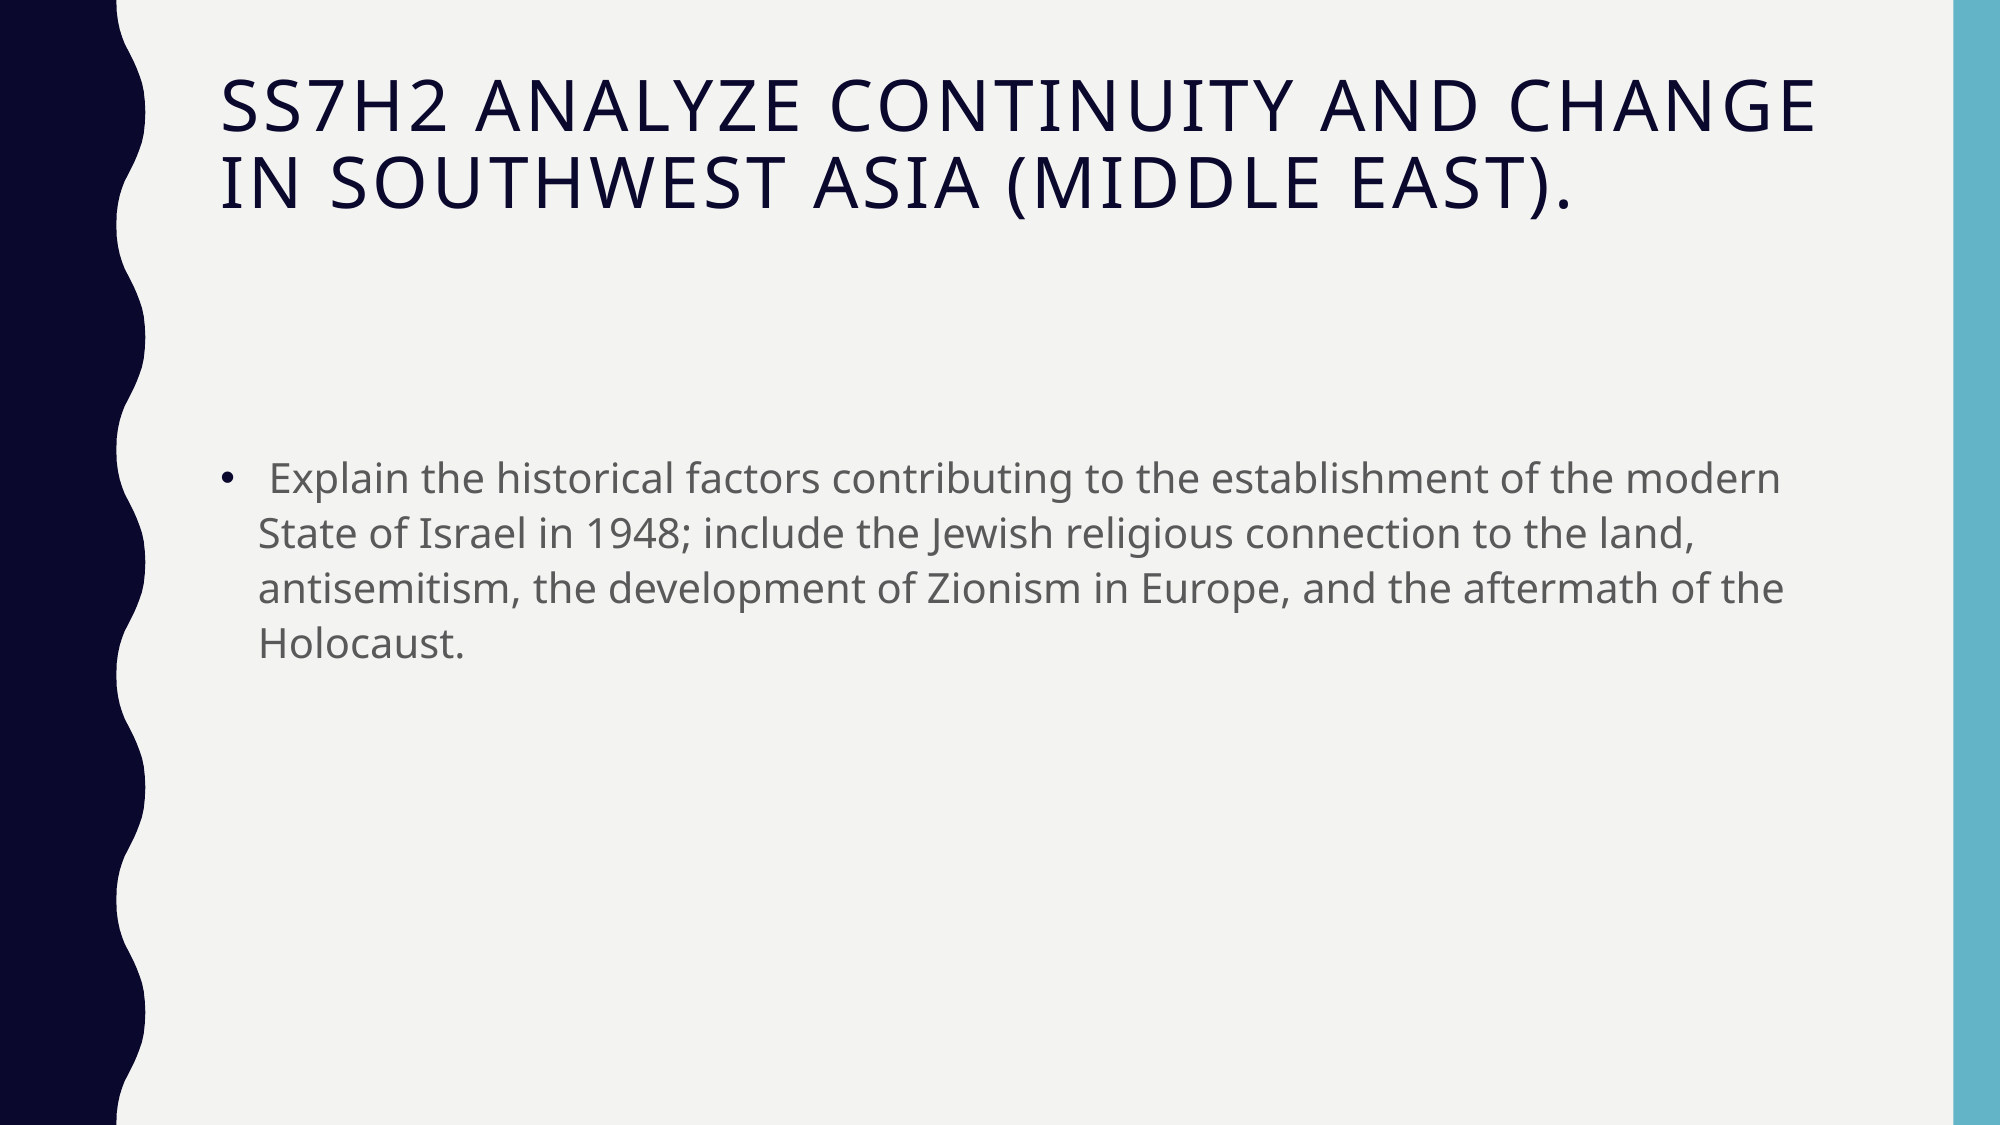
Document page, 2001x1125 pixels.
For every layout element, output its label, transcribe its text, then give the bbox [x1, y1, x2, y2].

title SS7H2 Analyze continuity and change in Southwest Asia (Middle East). [205, 62, 1875, 308]
list Explain the historical factors contributing to the establishment of the modern State of Israel in 1948; include the Jewish religious connection to the land, antisemitism, the development of Zionism in Europe, and the aftermath of the Holocaust. [205, 375, 1875, 965]
